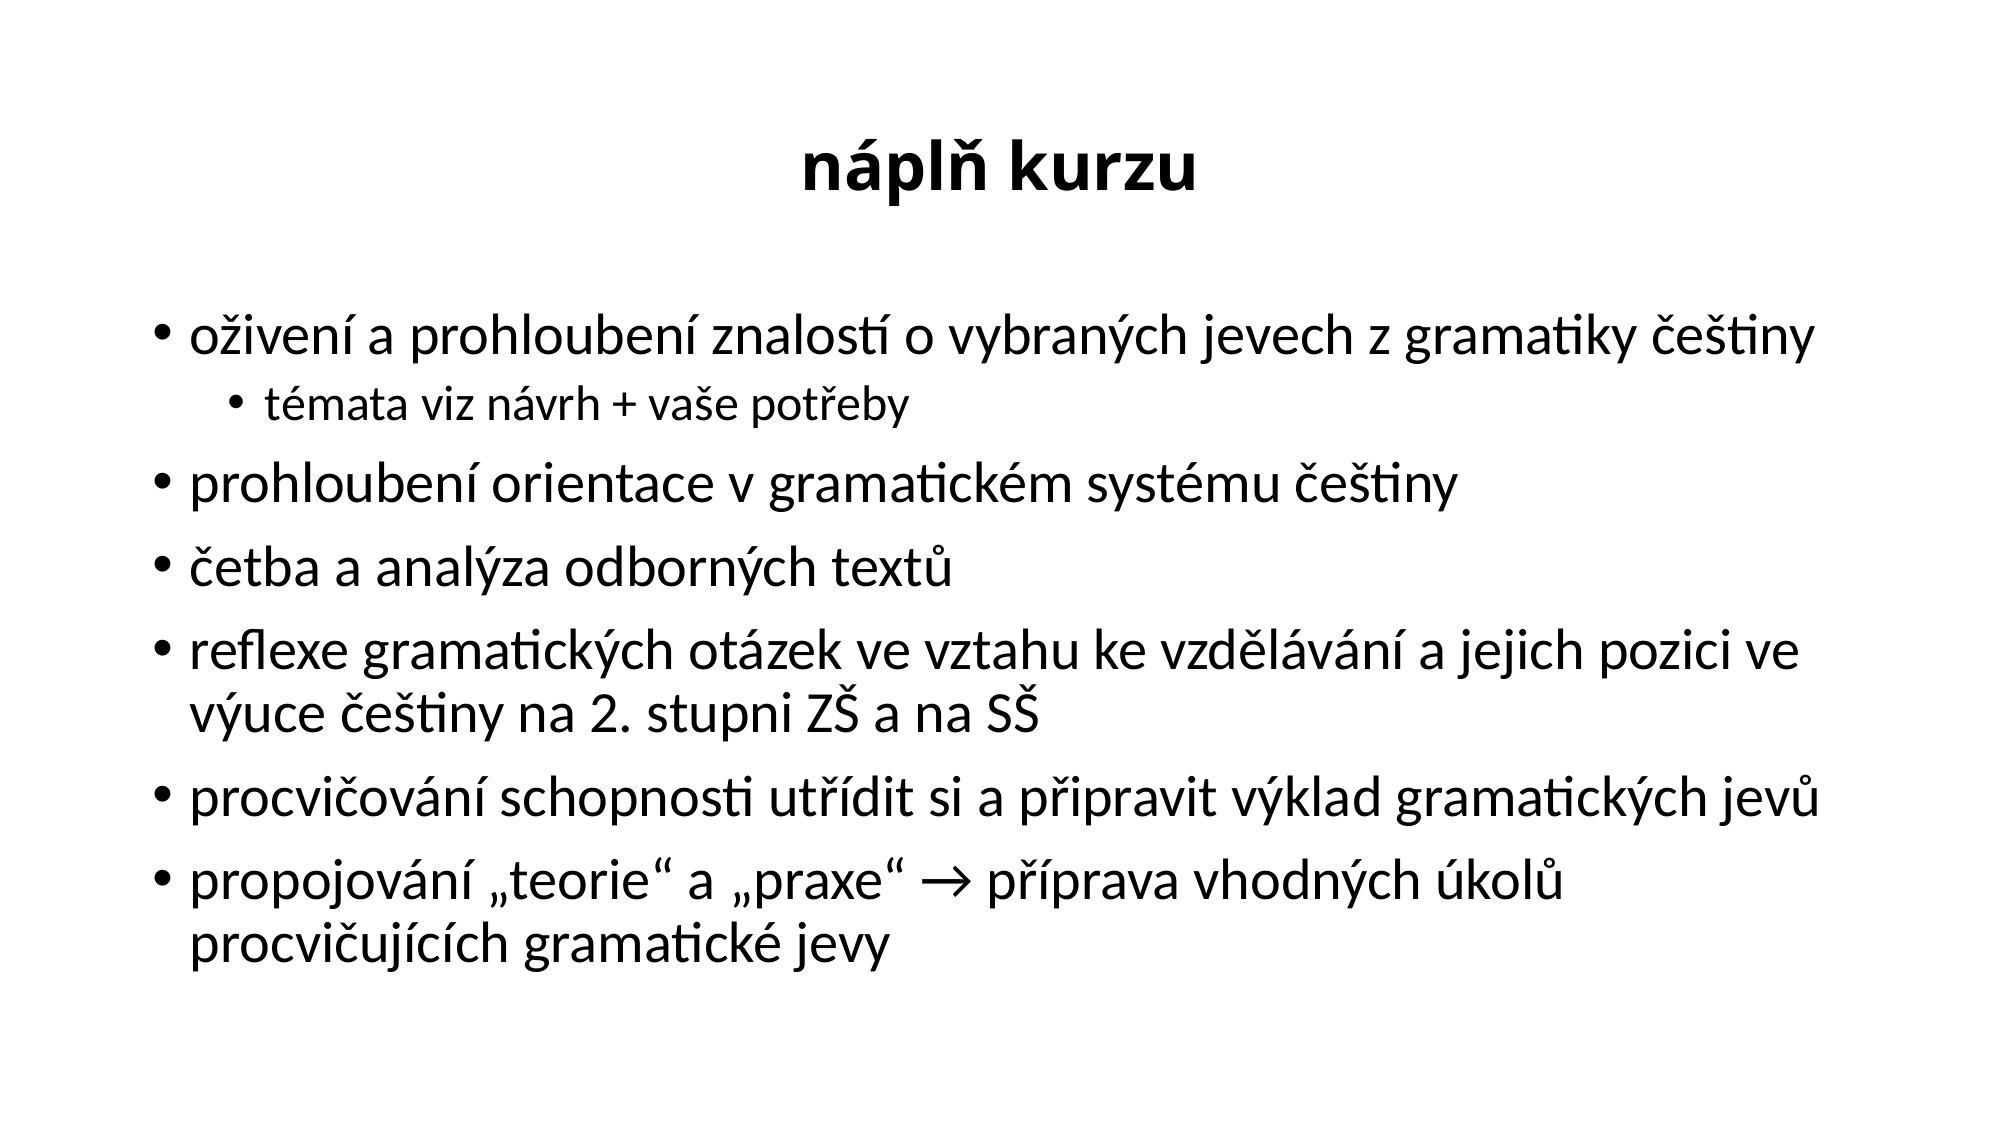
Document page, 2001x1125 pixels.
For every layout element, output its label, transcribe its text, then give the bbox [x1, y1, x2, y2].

title náplň kurzu [137, 59, 1863, 278]
list oživení a prohloubení znalostí o vybraných jevech z gramatiky češtiny témata viz návrh + vaše potřeby prohloubení orientace v gramatickém systému češtiny četba a analýza odborných textů reflexe gramatických otázek ve vztahu ke vzdělávání a jejich pozici ve výuce češtiny na 2. stupni ZŠ a na SŠ procvičování schopnosti utřídit si a připravit výklad gramatických jevů propojování „teorie“ a „praxe“ → příprava vhodných úkolů procvičujících gramatické jevy [137, 296, 1863, 1014]
